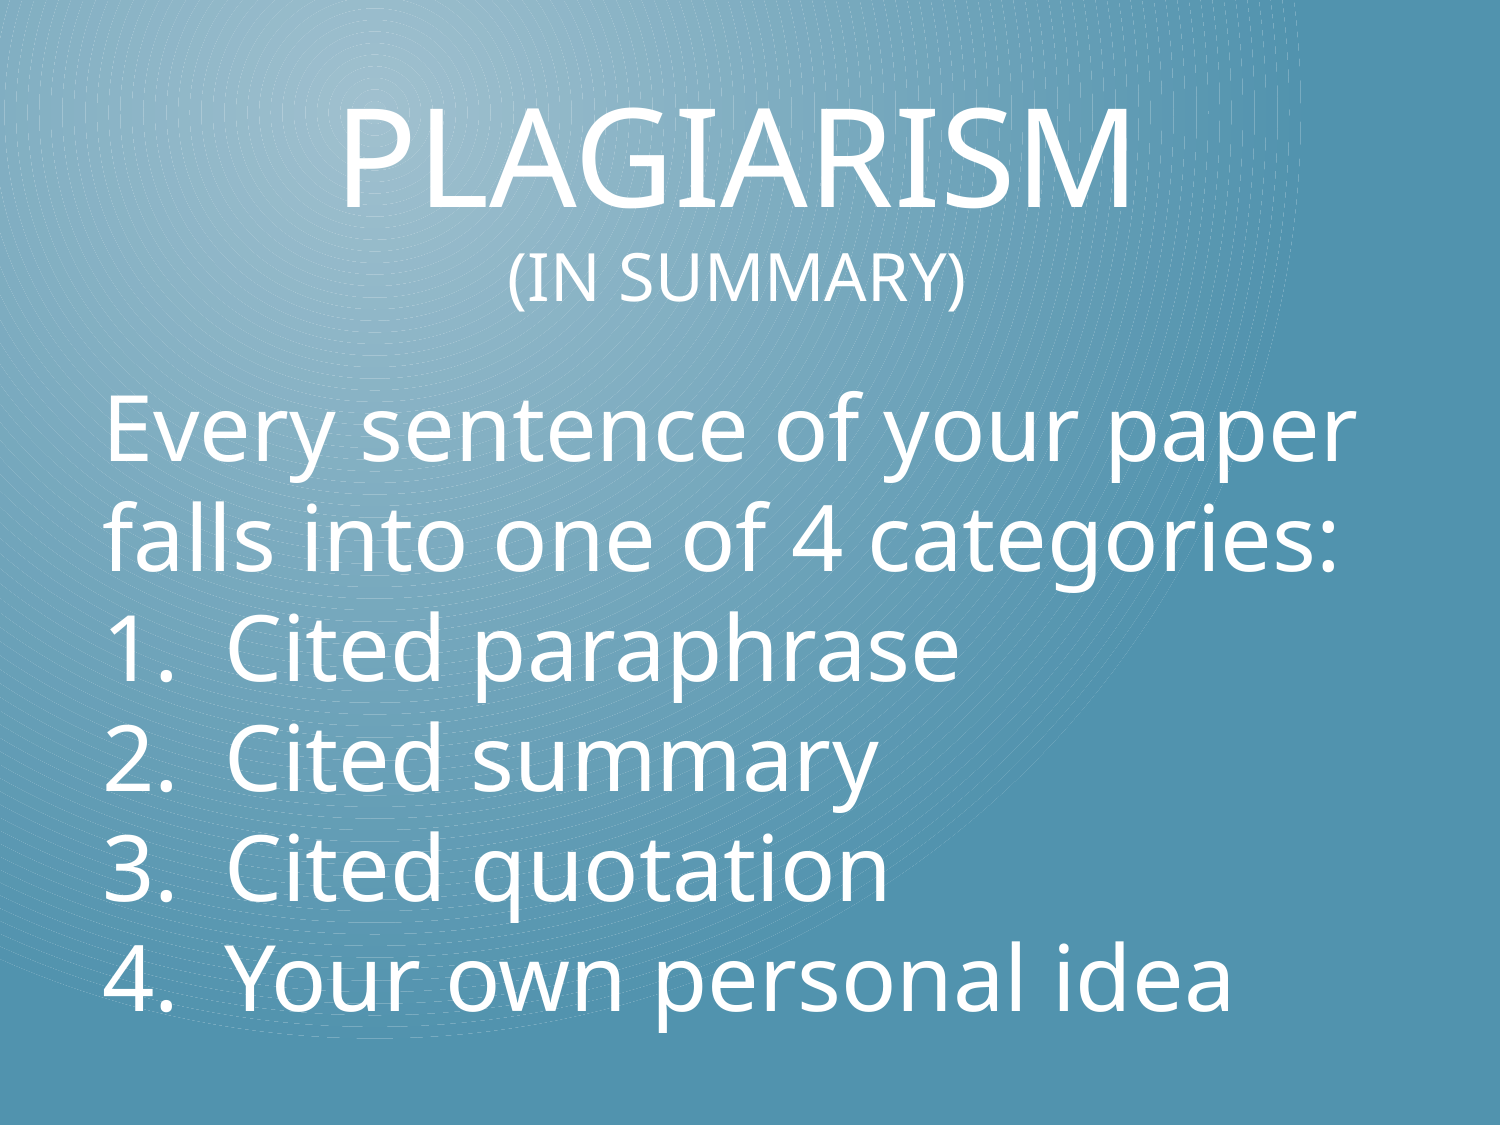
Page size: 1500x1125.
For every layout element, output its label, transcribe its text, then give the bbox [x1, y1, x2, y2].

title Plagiarism (in summary) [62, 62, 1413, 432]
text_box Every sentence of your paper falls into one of 4 categories: Cited paraphrase Cited summary Cited quotation Your own personal idea [87, 362, 1450, 1037]
